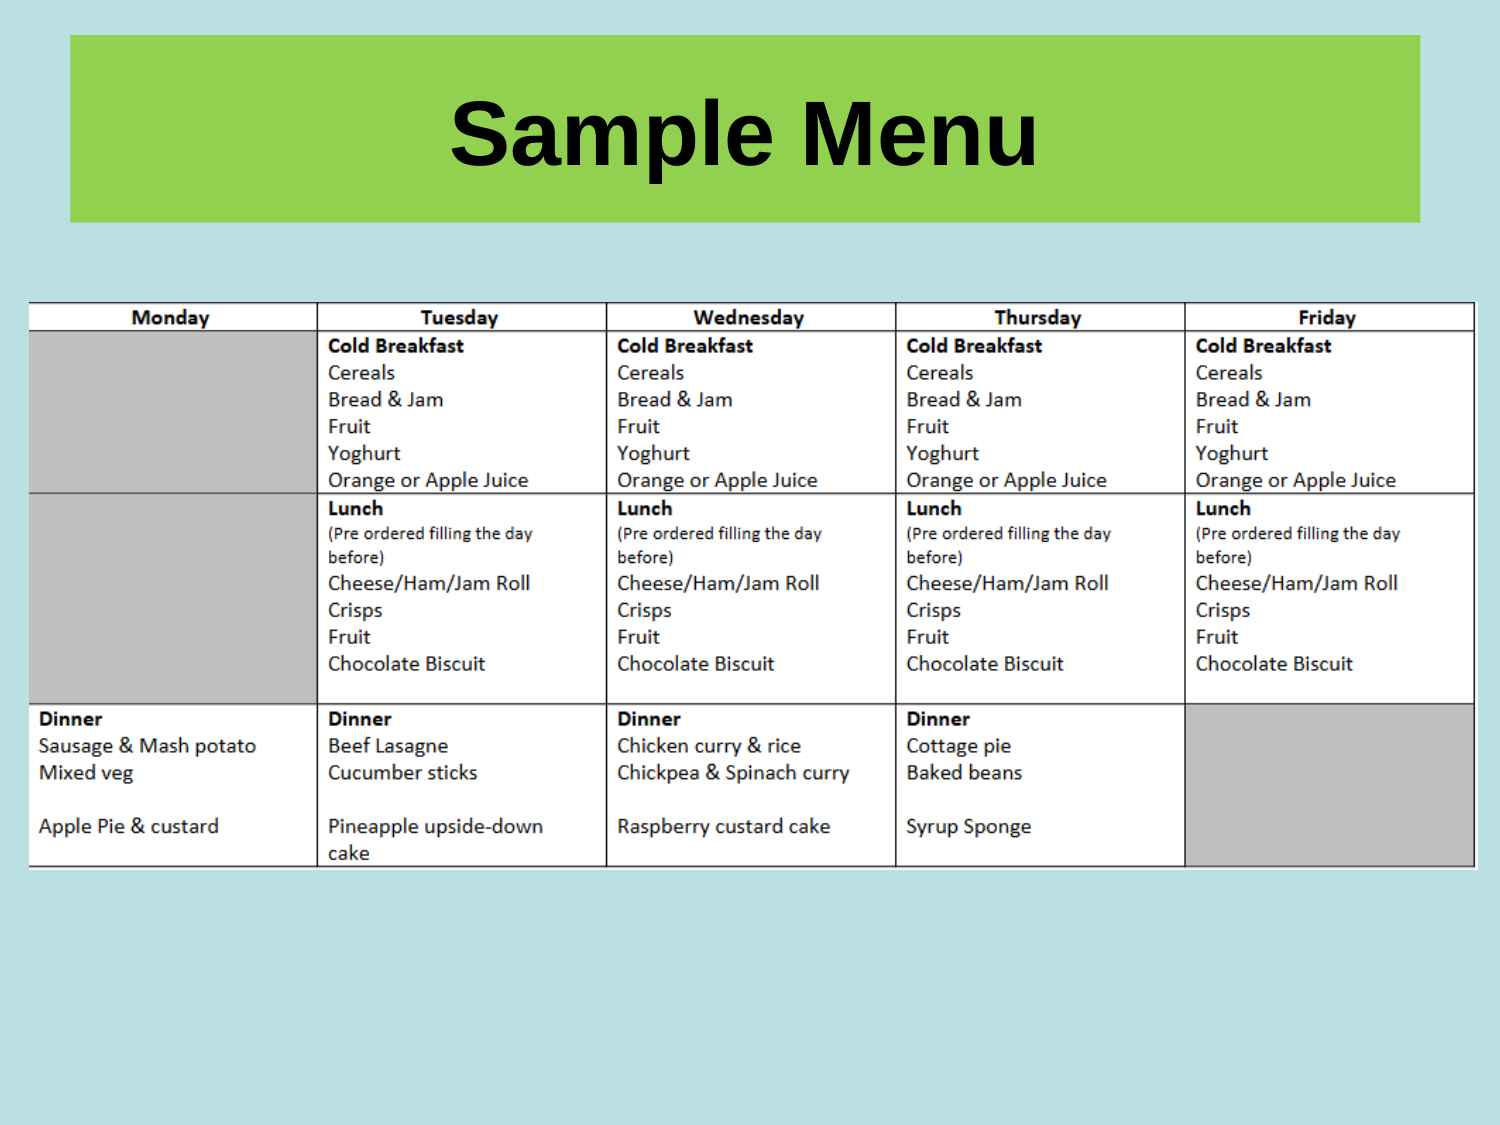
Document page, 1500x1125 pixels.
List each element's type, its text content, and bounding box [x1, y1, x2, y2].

picture [29, 302, 1479, 870]
title Sample Menu [70, 35, 1421, 223]
